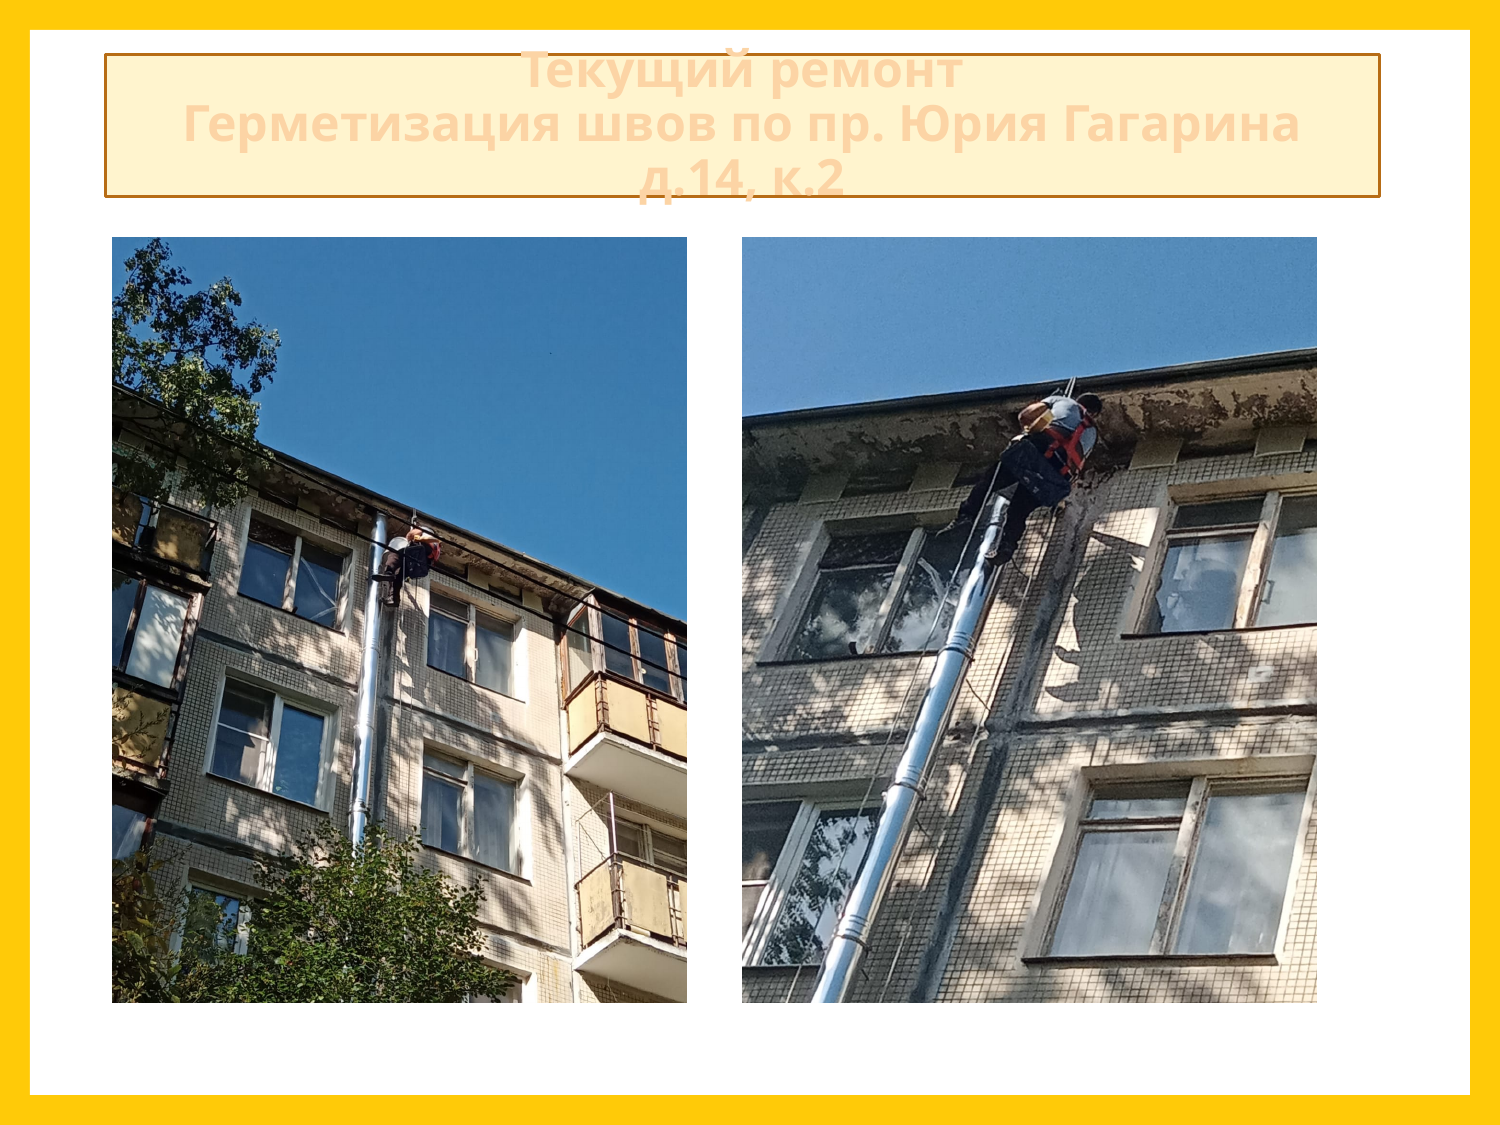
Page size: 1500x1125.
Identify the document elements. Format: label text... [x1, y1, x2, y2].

title Текущий ремонт Герметизация швов по пр. Юрия Гагарина д.14, к.2 [104, 53, 1381, 198]
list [111, 237, 687, 1004]
picture [742, 237, 1317, 1004]
